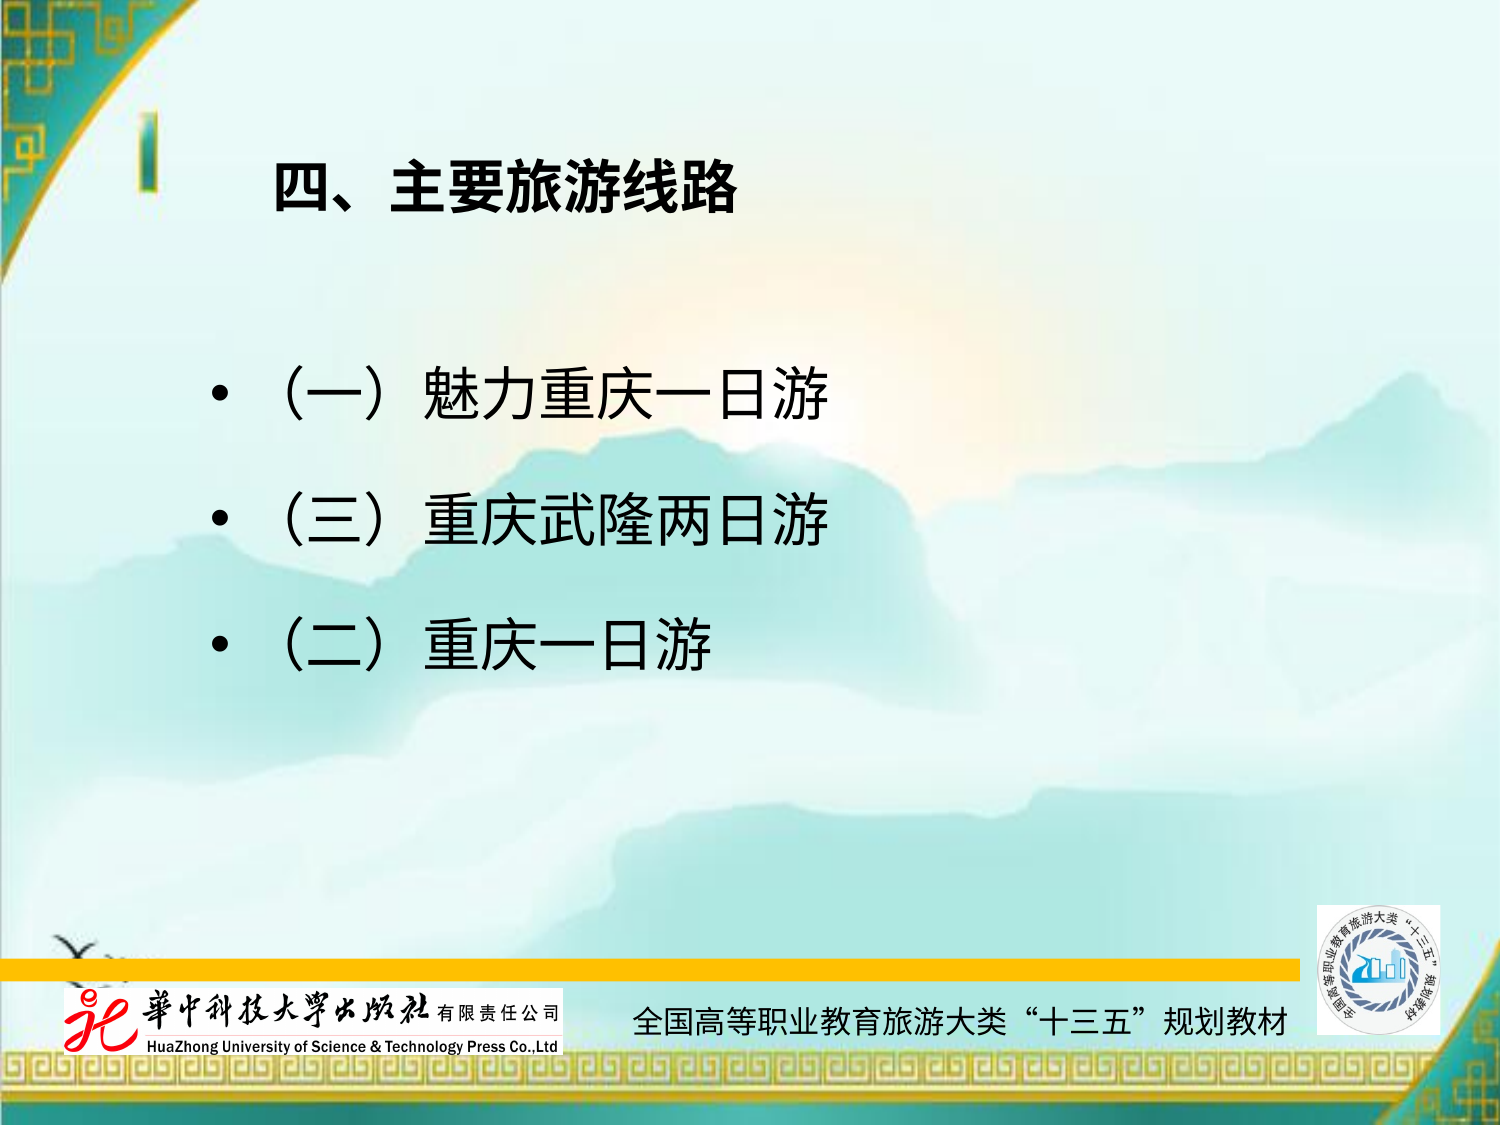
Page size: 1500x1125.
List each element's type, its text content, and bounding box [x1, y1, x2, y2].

picture [0, 0, 1500, 1125]
title 四、主要旅游线路 [171, 113, 840, 266]
list （一）魅力重庆一日游 （三）重庆武隆两日游 （二）重庆一日游 [194, 314, 1317, 965]
